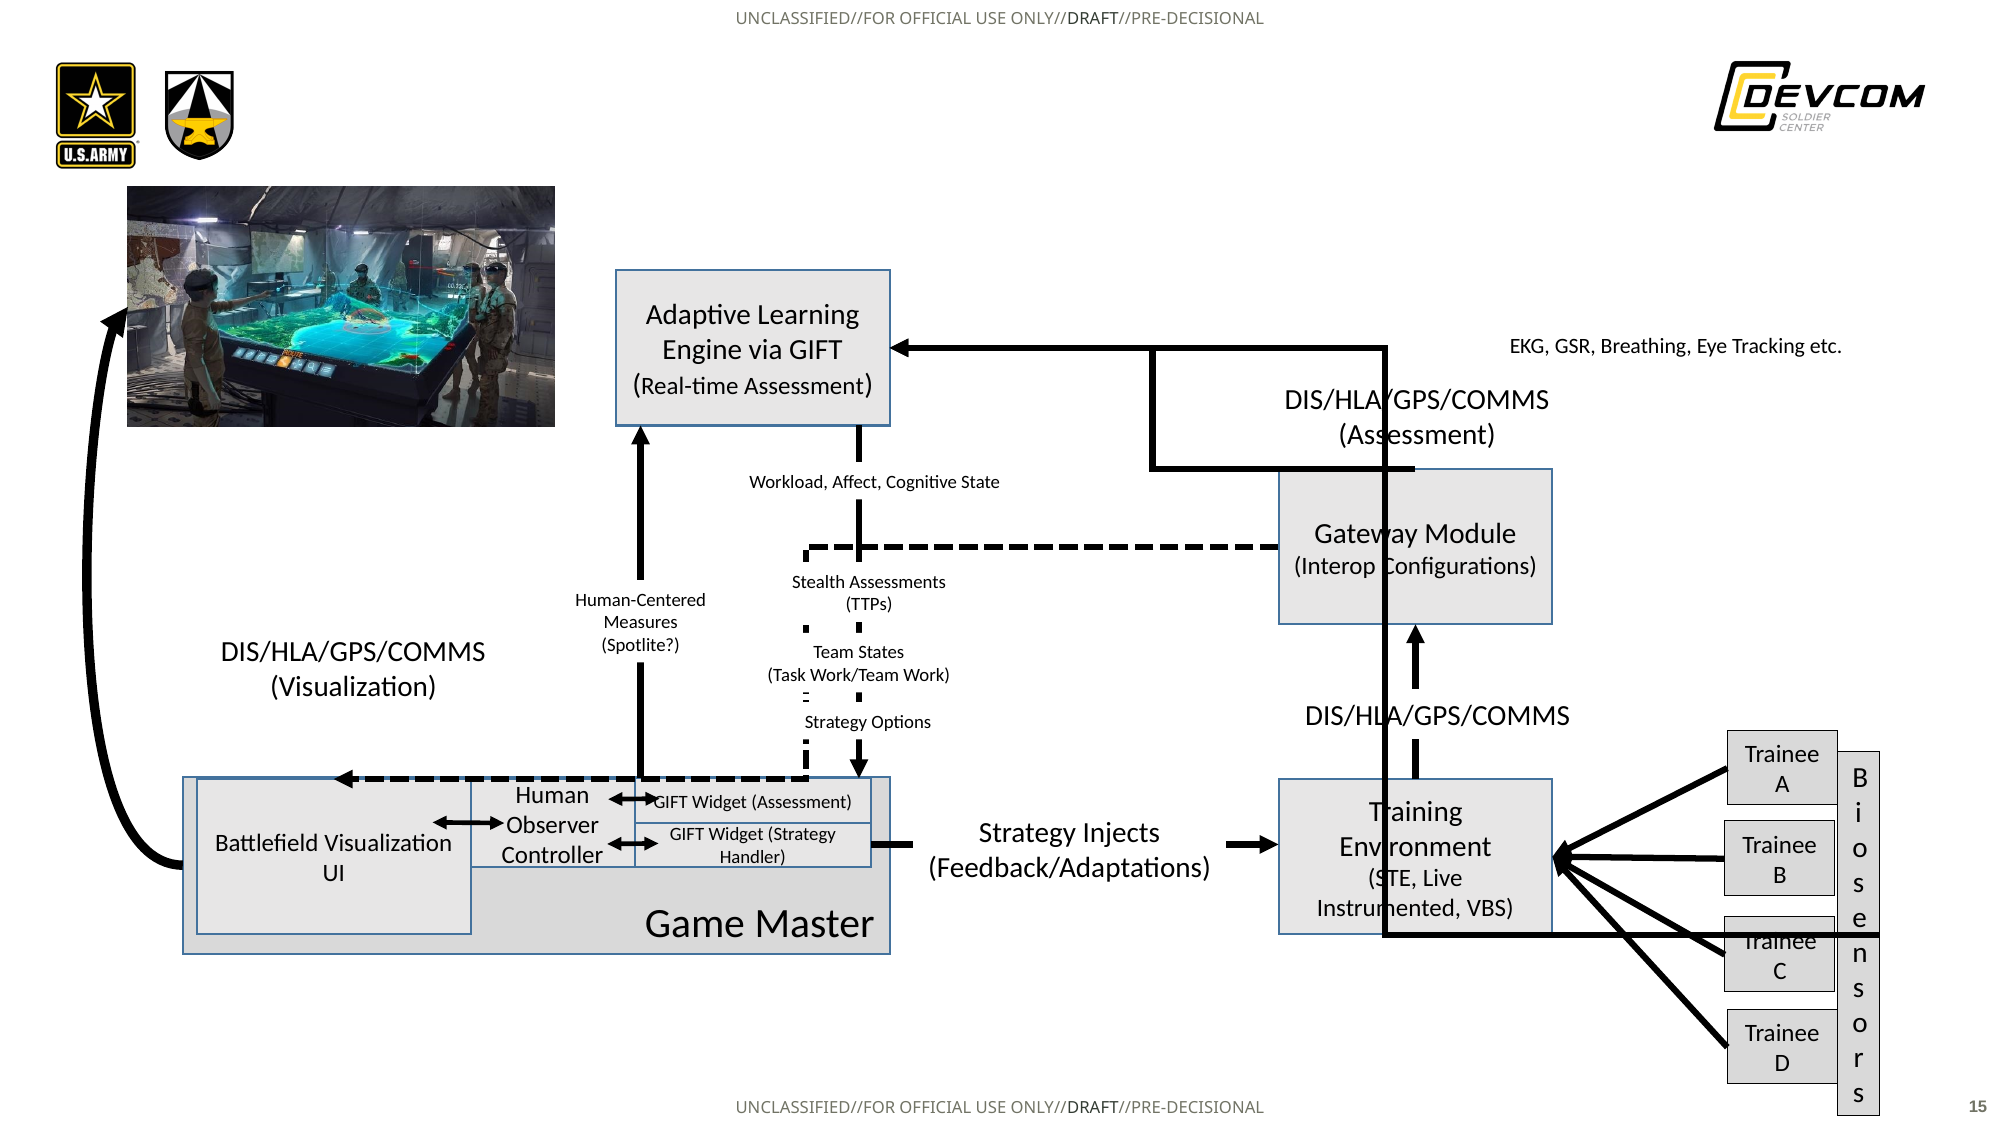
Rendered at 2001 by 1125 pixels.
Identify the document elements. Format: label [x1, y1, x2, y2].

picture [53, 60, 141, 172]
text_box [127, 186, 1880, 1120]
picture [163, 69, 236, 162]
picture [1713, 60, 1926, 132]
